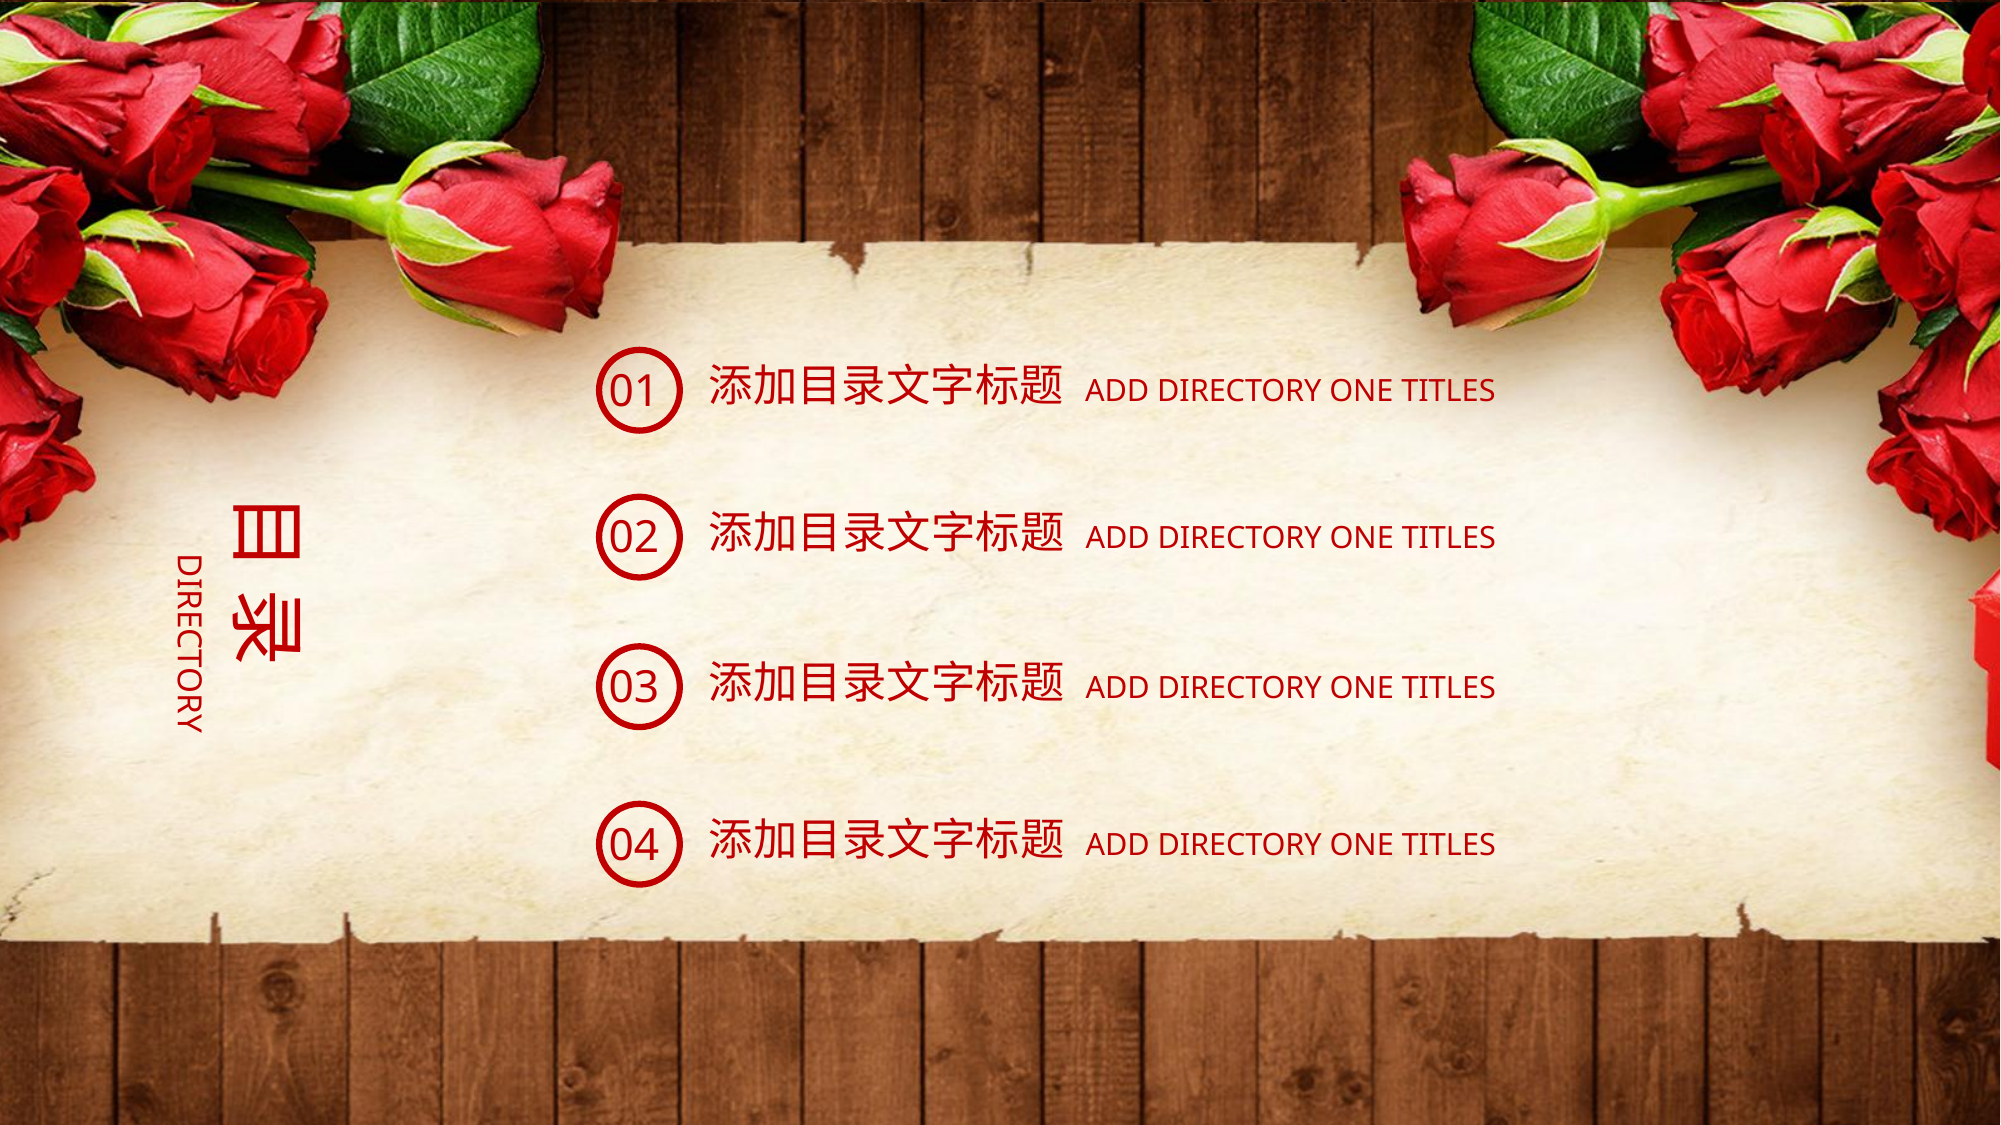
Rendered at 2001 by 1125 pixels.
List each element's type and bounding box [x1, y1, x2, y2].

picture [0, 0, 2001, 1125]
text_box [592, 803, 1519, 885]
text_box [592, 496, 1519, 578]
text_box [592, 349, 1518, 431]
text_box [592, 646, 1519, 728]
